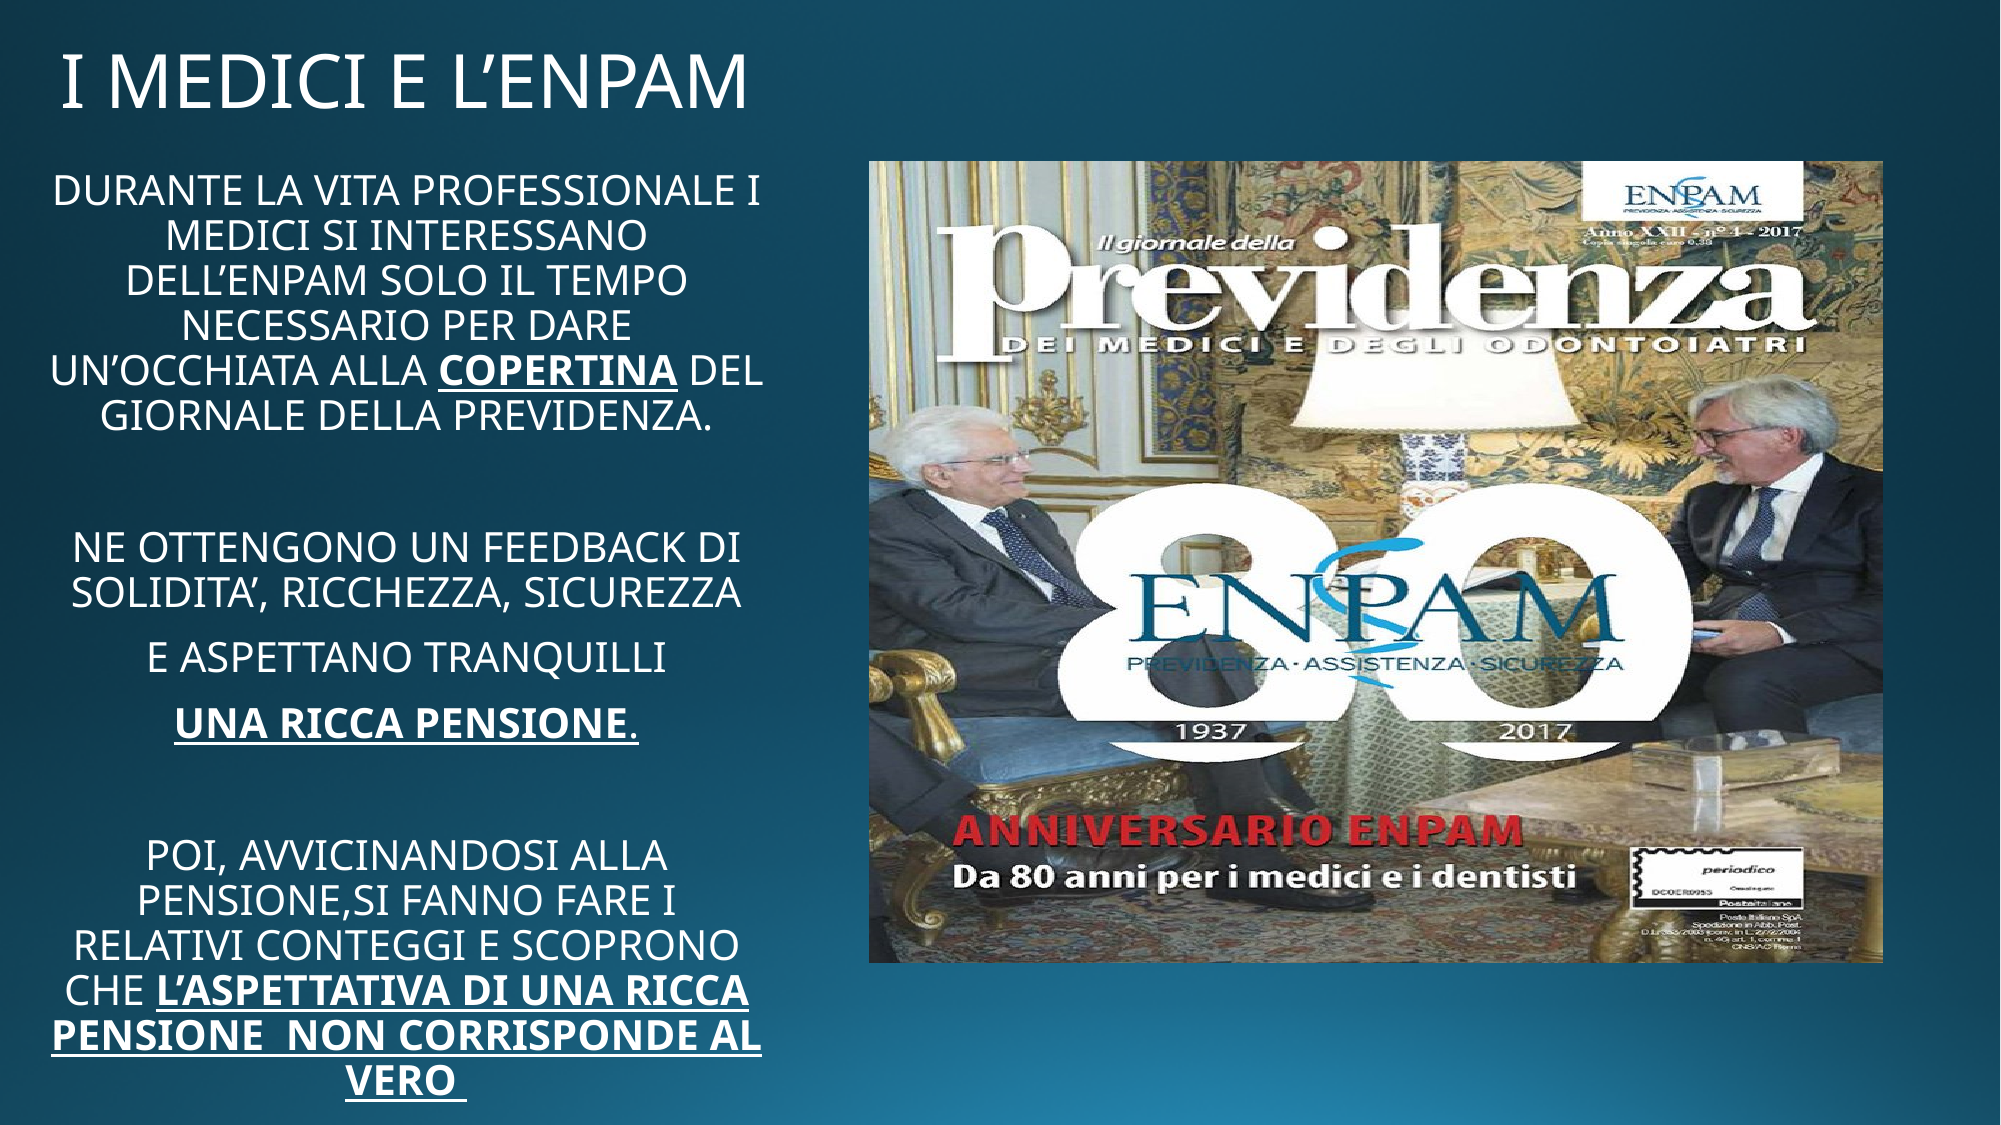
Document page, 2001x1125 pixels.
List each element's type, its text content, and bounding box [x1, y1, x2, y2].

picture [0, 0, 2001, 1125]
title I MEDICI E L’ENPAM [30, 18, 783, 133]
list DURANTE LA VITA PROFESSIONALE I MEDICI SI INTERESSANO DELL’ENPAM SOLO IL TEMPO NECESSARIO PER DARE UN’OCCHIATA ALLA COPERTINA DEL GIORNALE DELLA PREVIDENZA. NE OTTENGONO UN FEEDBACK DI SOLIDITA’, RICCHEZZA, SICUREZZA E ASPETTANO TRANQUILLI UNA RICCA PENSIONE. POI, AVVICINANDOSI ALLA PENSIONE,SI FANNO FARE I RELATIVI CONTEGGI E SCOPRONO CHE L’ASPETTATIVA DI UNA RICCA PENSIONE NON CORRISPONDE AL VERO ALLORA VANNO IN BESTIA… [30, 161, 783, 1125]
